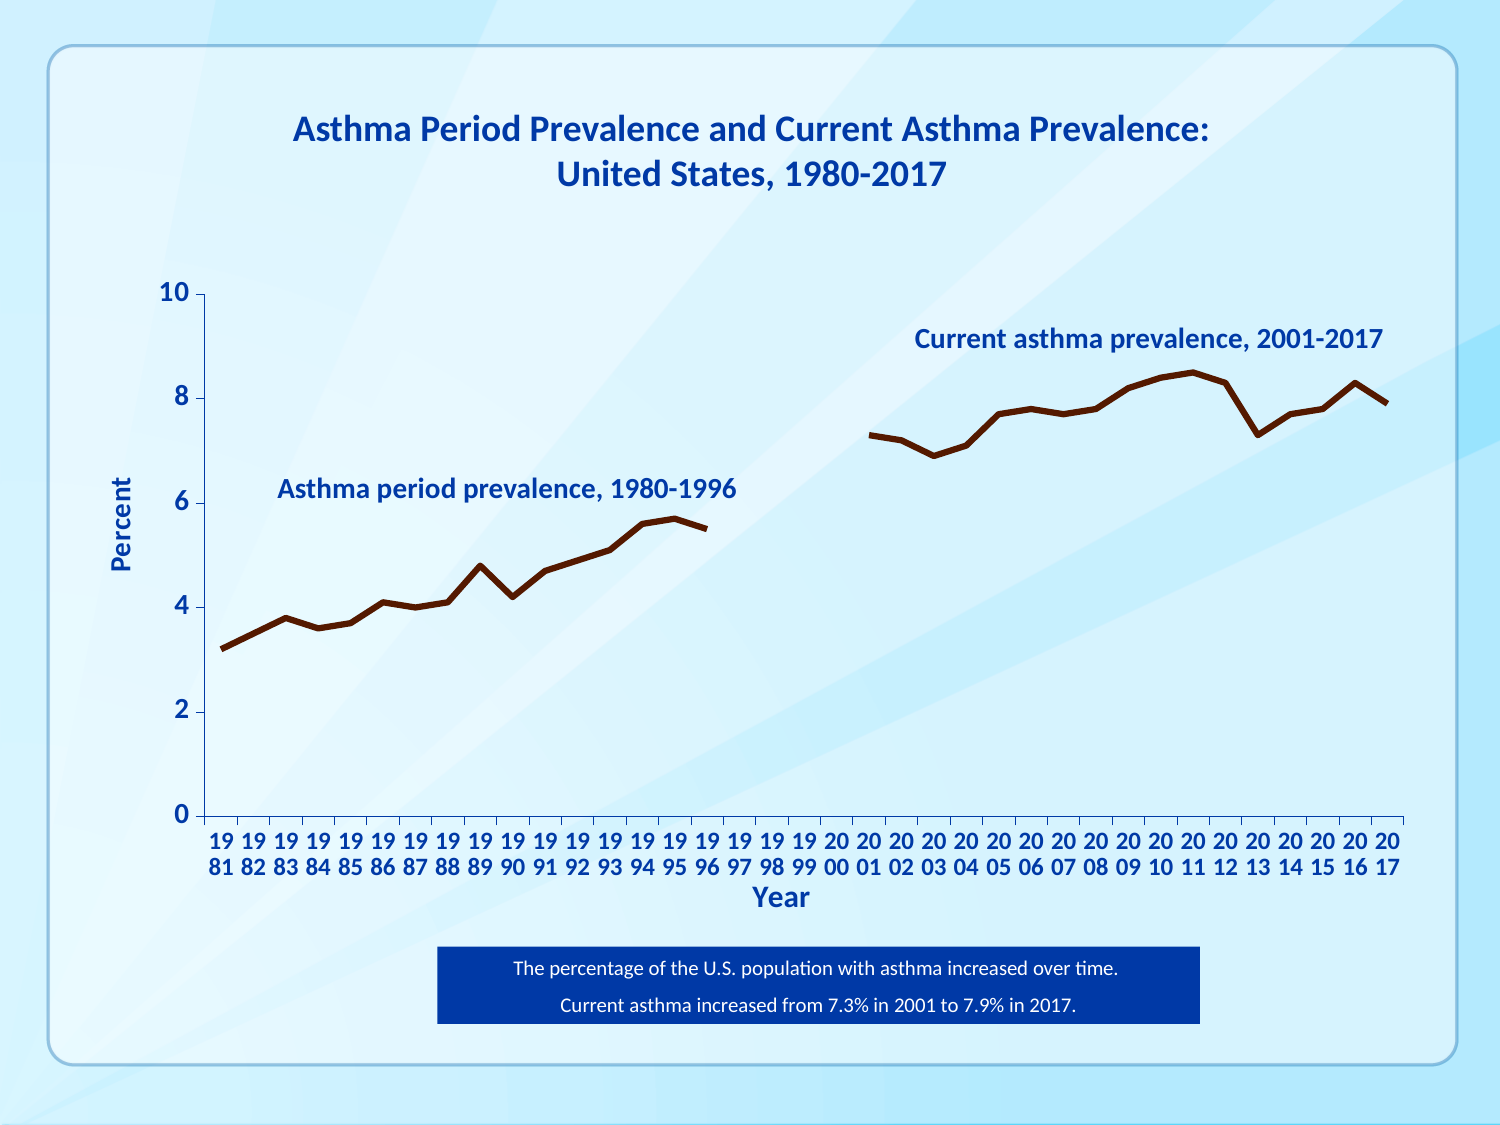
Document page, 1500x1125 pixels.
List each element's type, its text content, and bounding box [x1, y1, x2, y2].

text_box The percentage of the U.S. population with asthma increased over time. Current asthma increased from 7.3% in 2001 to 7.9% in 2017. [437, 946, 1200, 1024]
text_box Asthma Period Prevalence and Current Asthma Prevalence: United States, 1980-2017 [87, 96, 1425, 201]
picture [0, 0, 1500, 1125]
chart [66, 212, 1430, 926]
